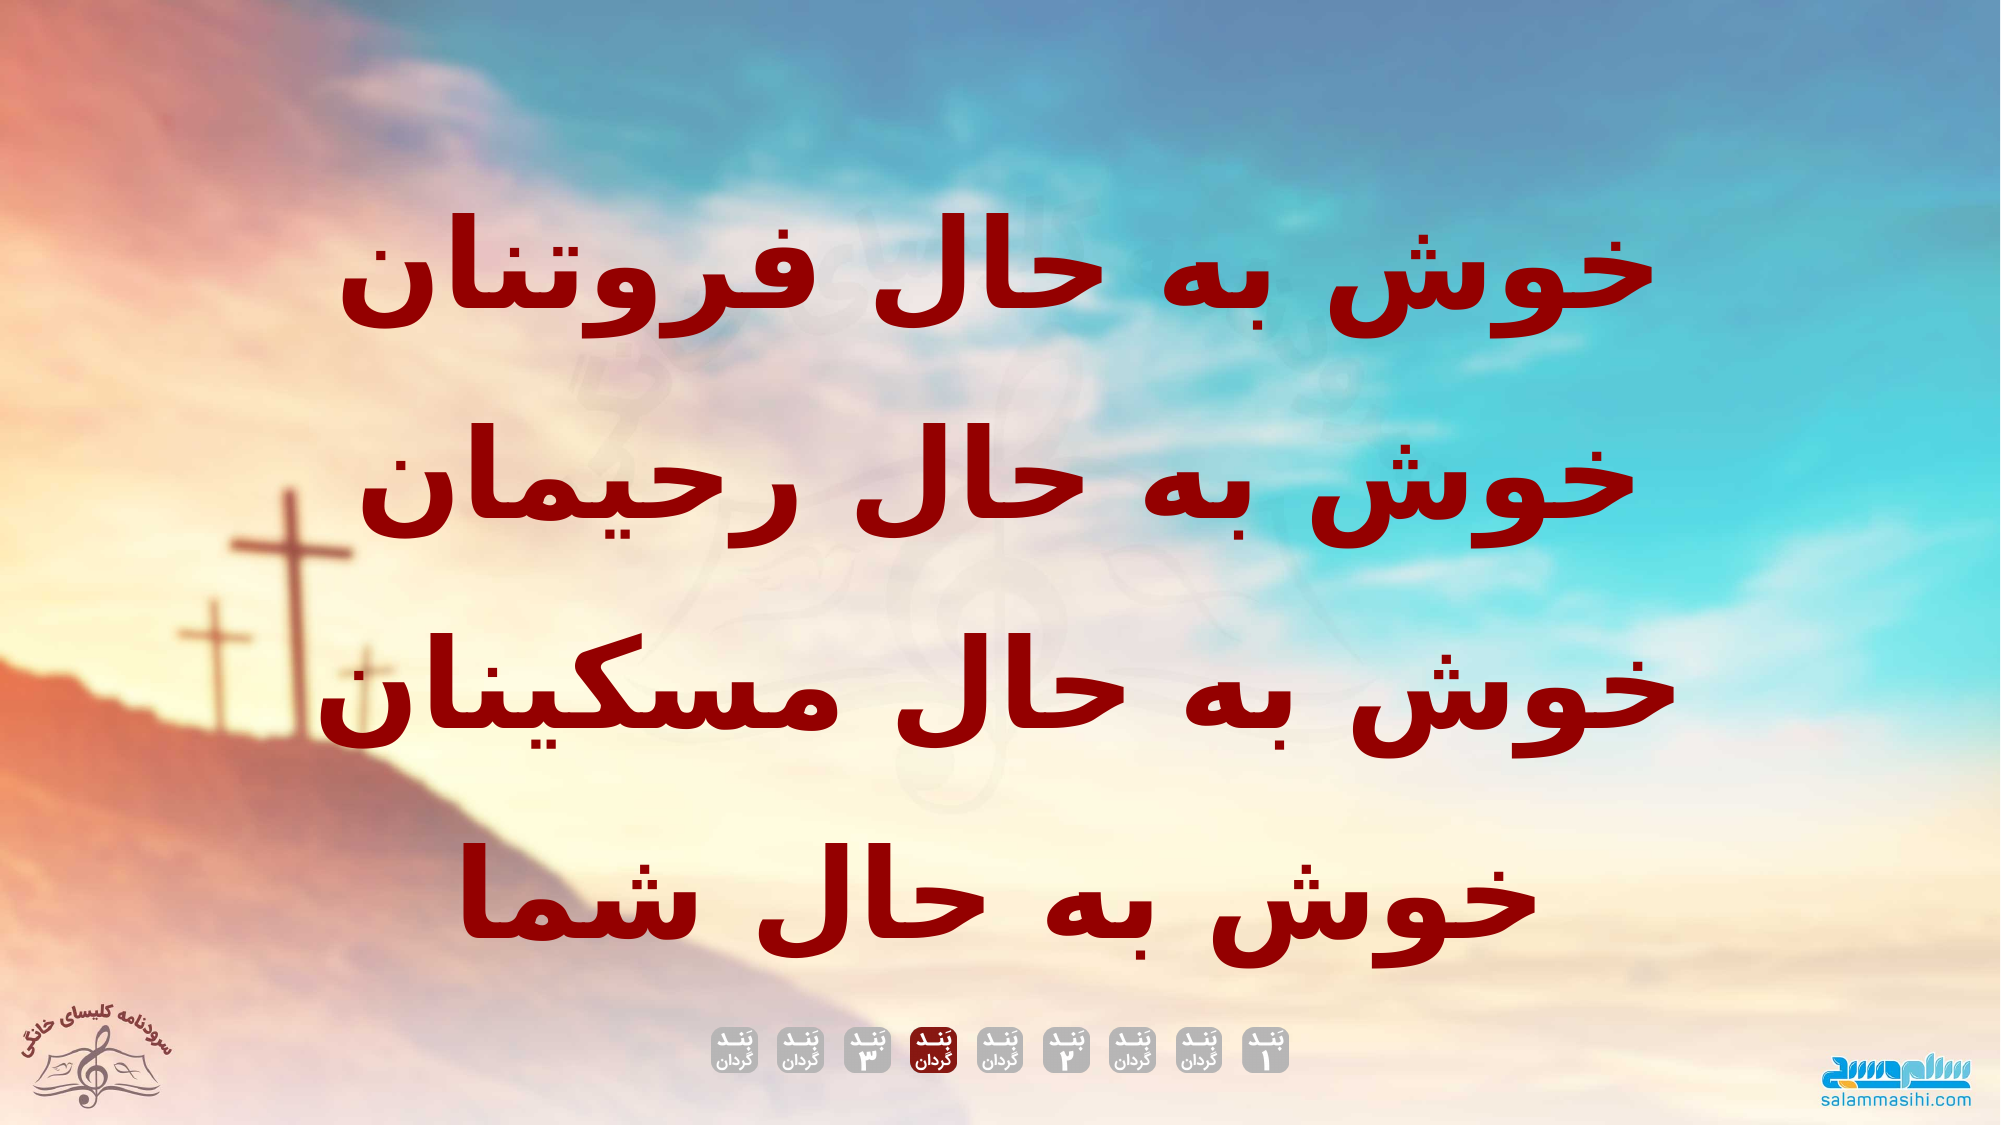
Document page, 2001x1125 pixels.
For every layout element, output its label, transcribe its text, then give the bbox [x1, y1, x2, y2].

title خوش به حال فروتنان خوش به حال رحیمان خوش به حال مسکینان خوش به حال شما [137, 59, 1863, 1027]
picture [0, 0, 2001, 1125]
